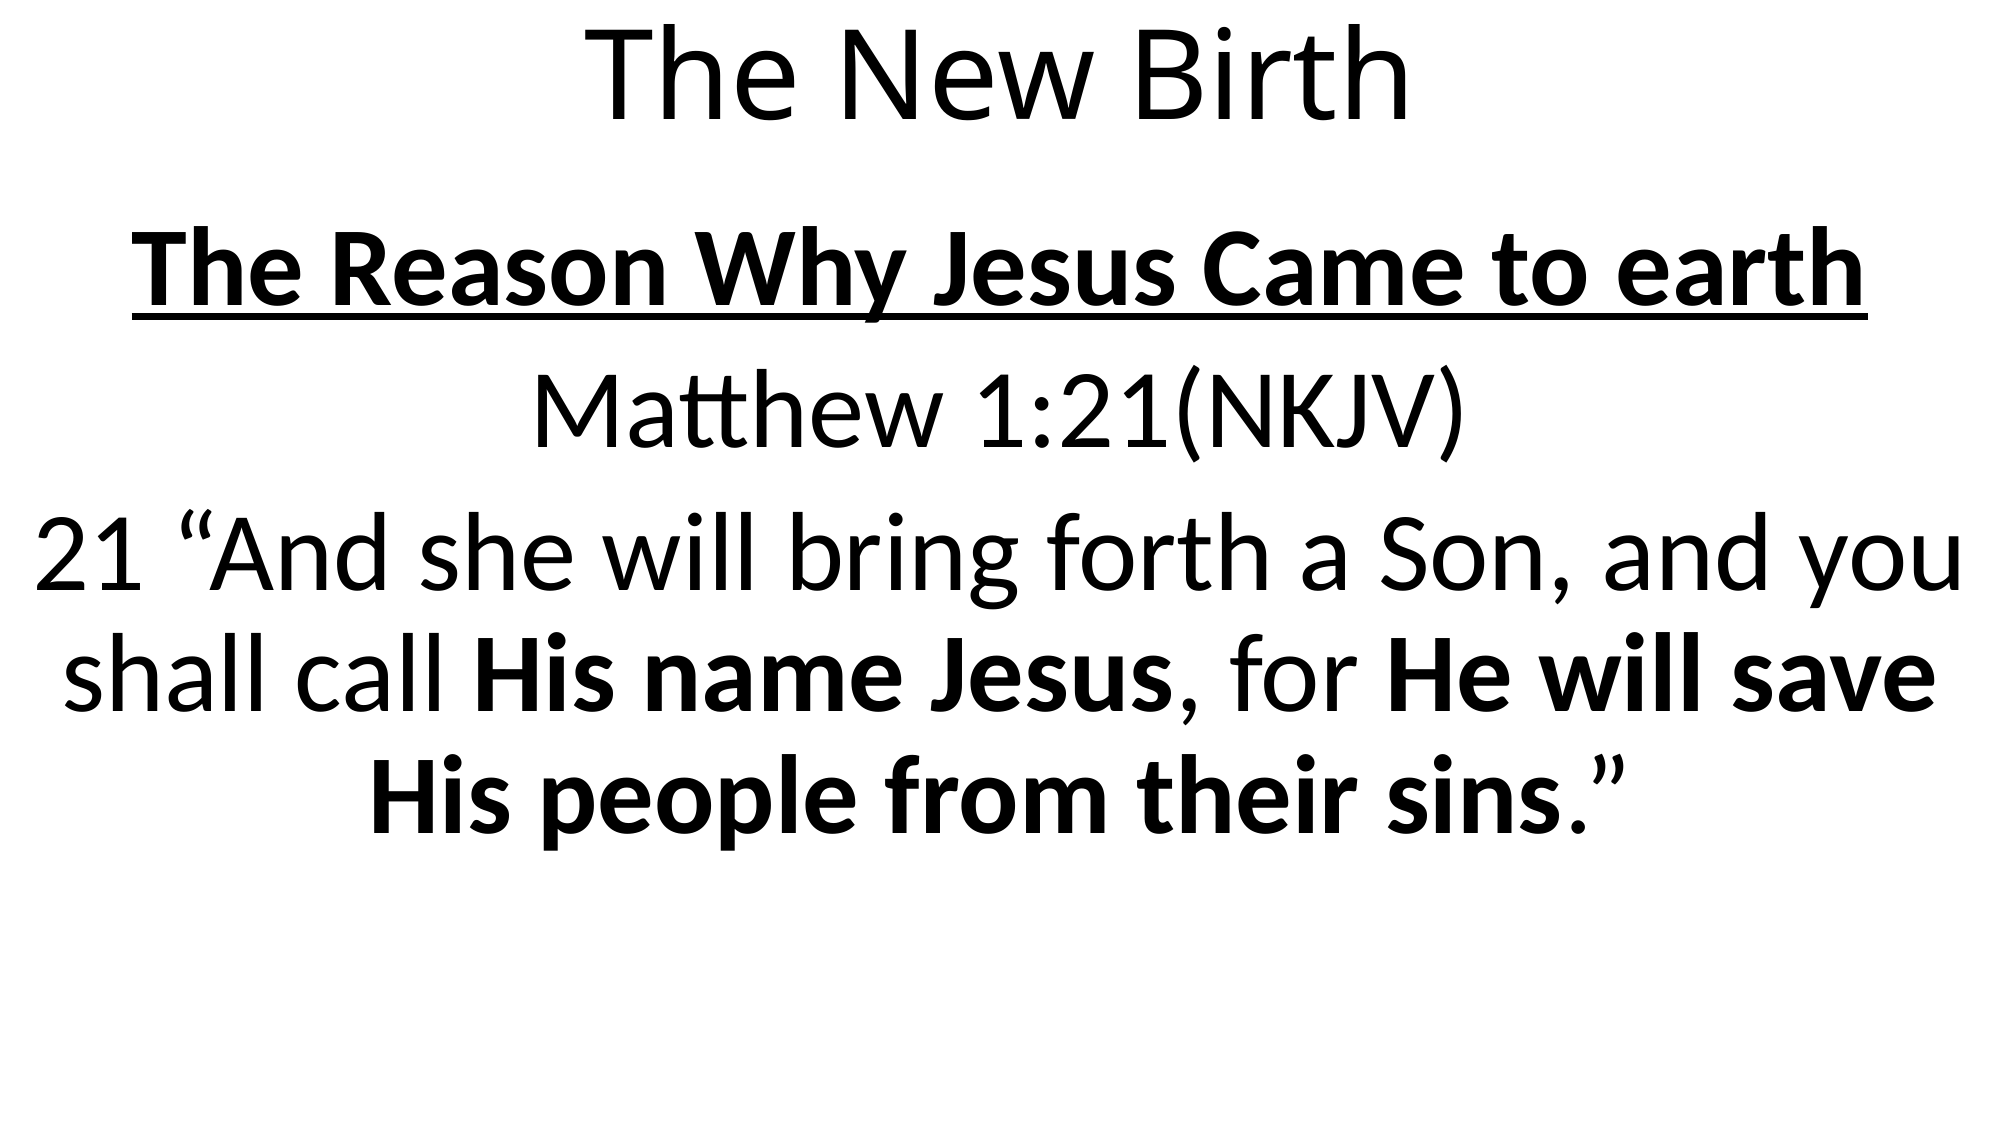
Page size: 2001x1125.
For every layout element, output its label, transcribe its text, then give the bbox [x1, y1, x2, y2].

title The New Birth [0, 0, 2000, 120]
subtitle The Reason Why Jesus Came to earth Matthew 1:21(NKJV) 21 “And she will bring forth a Son, and you shall call His name Jesus, for He will save His people from their sins.” [0, 120, 2000, 1125]
